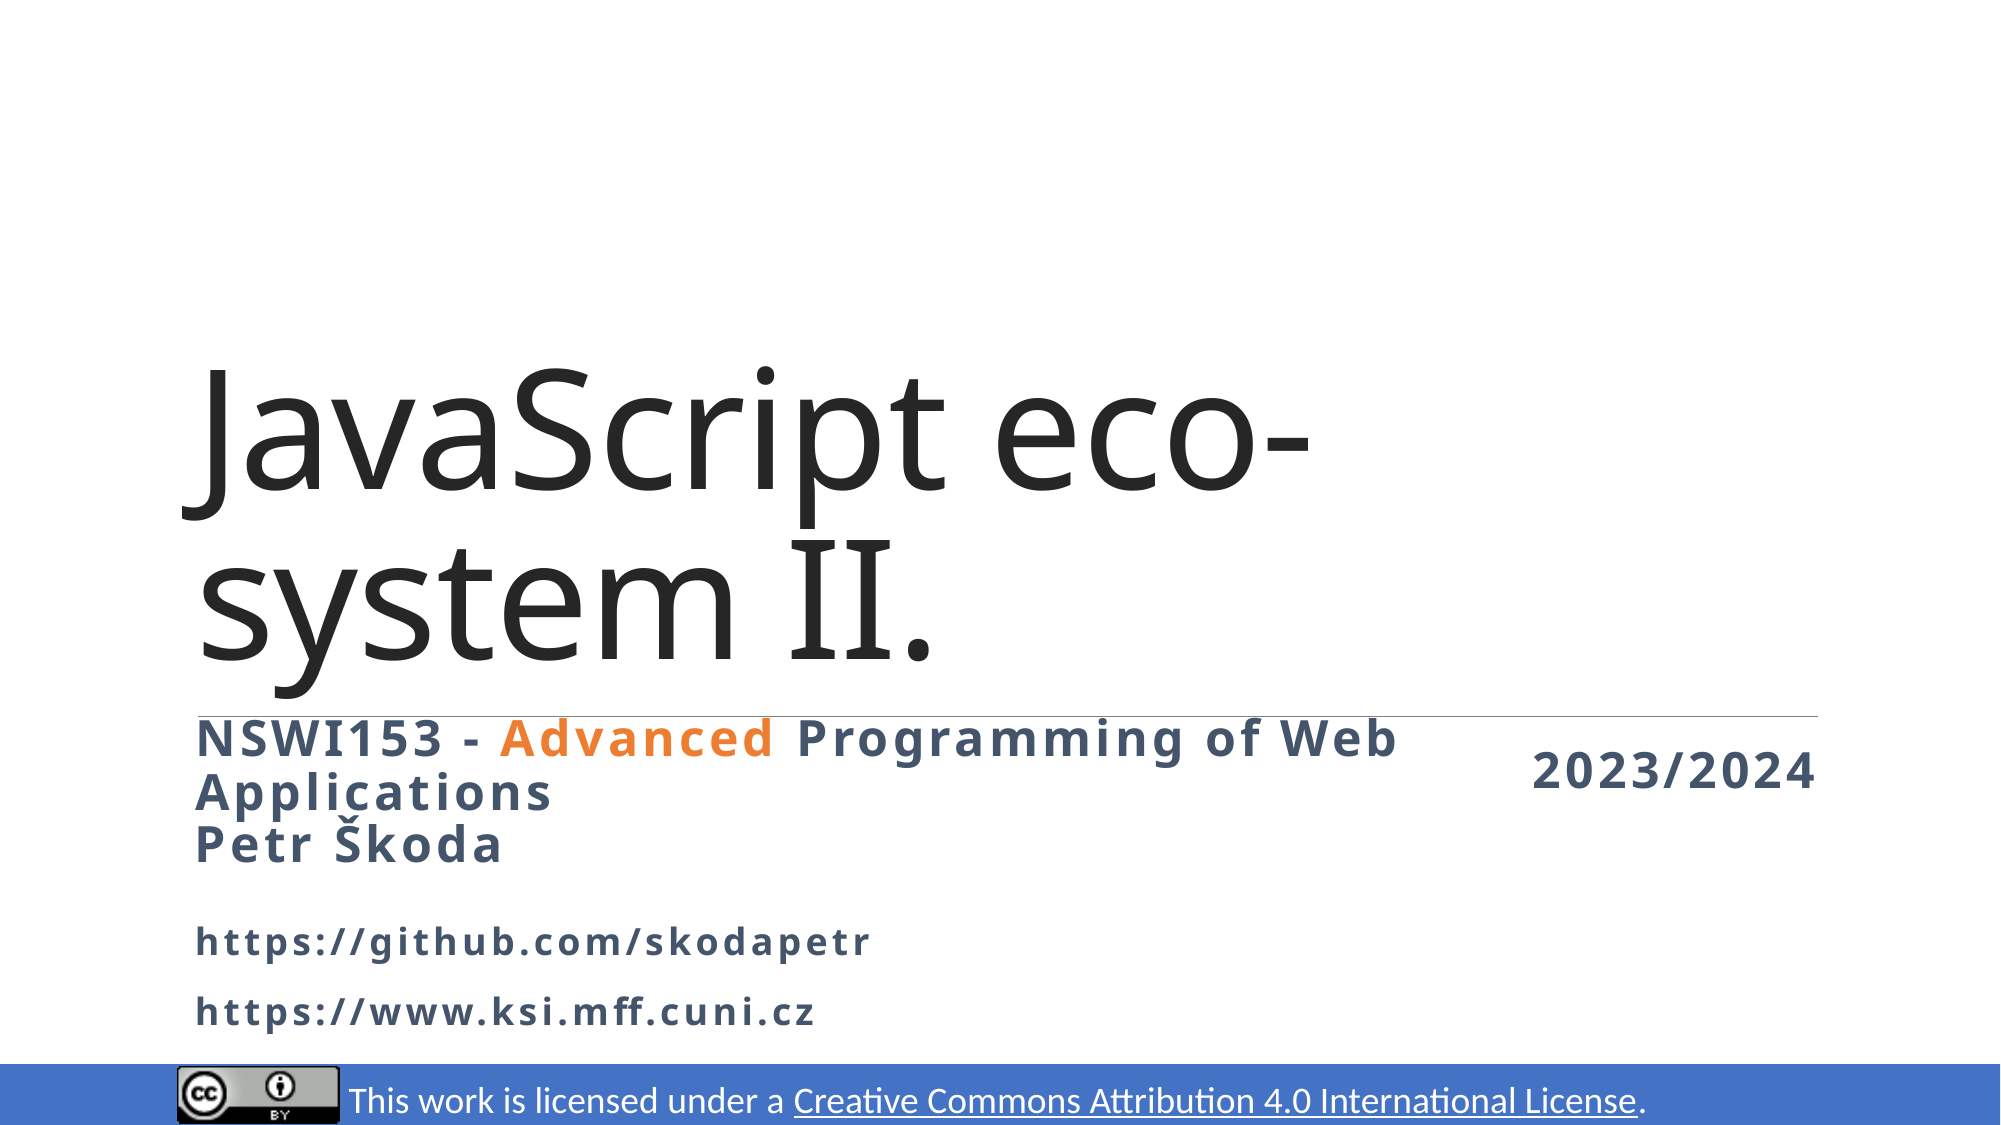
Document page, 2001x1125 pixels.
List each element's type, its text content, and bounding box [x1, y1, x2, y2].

list https://github.com/skodapetr https://www.ksi.mff.cuni.cz [180, 917, 1484, 1051]
title JavaScript eco-system II. [180, 124, 1830, 702]
list Petr Škoda [180, 810, 1484, 883]
list 2023/2024 [1519, 730, 1830, 814]
picture [177, 1066, 340, 1124]
subtitle NSWI153 - Advanced Programming of Web Applications [180, 730, 1519, 803]
